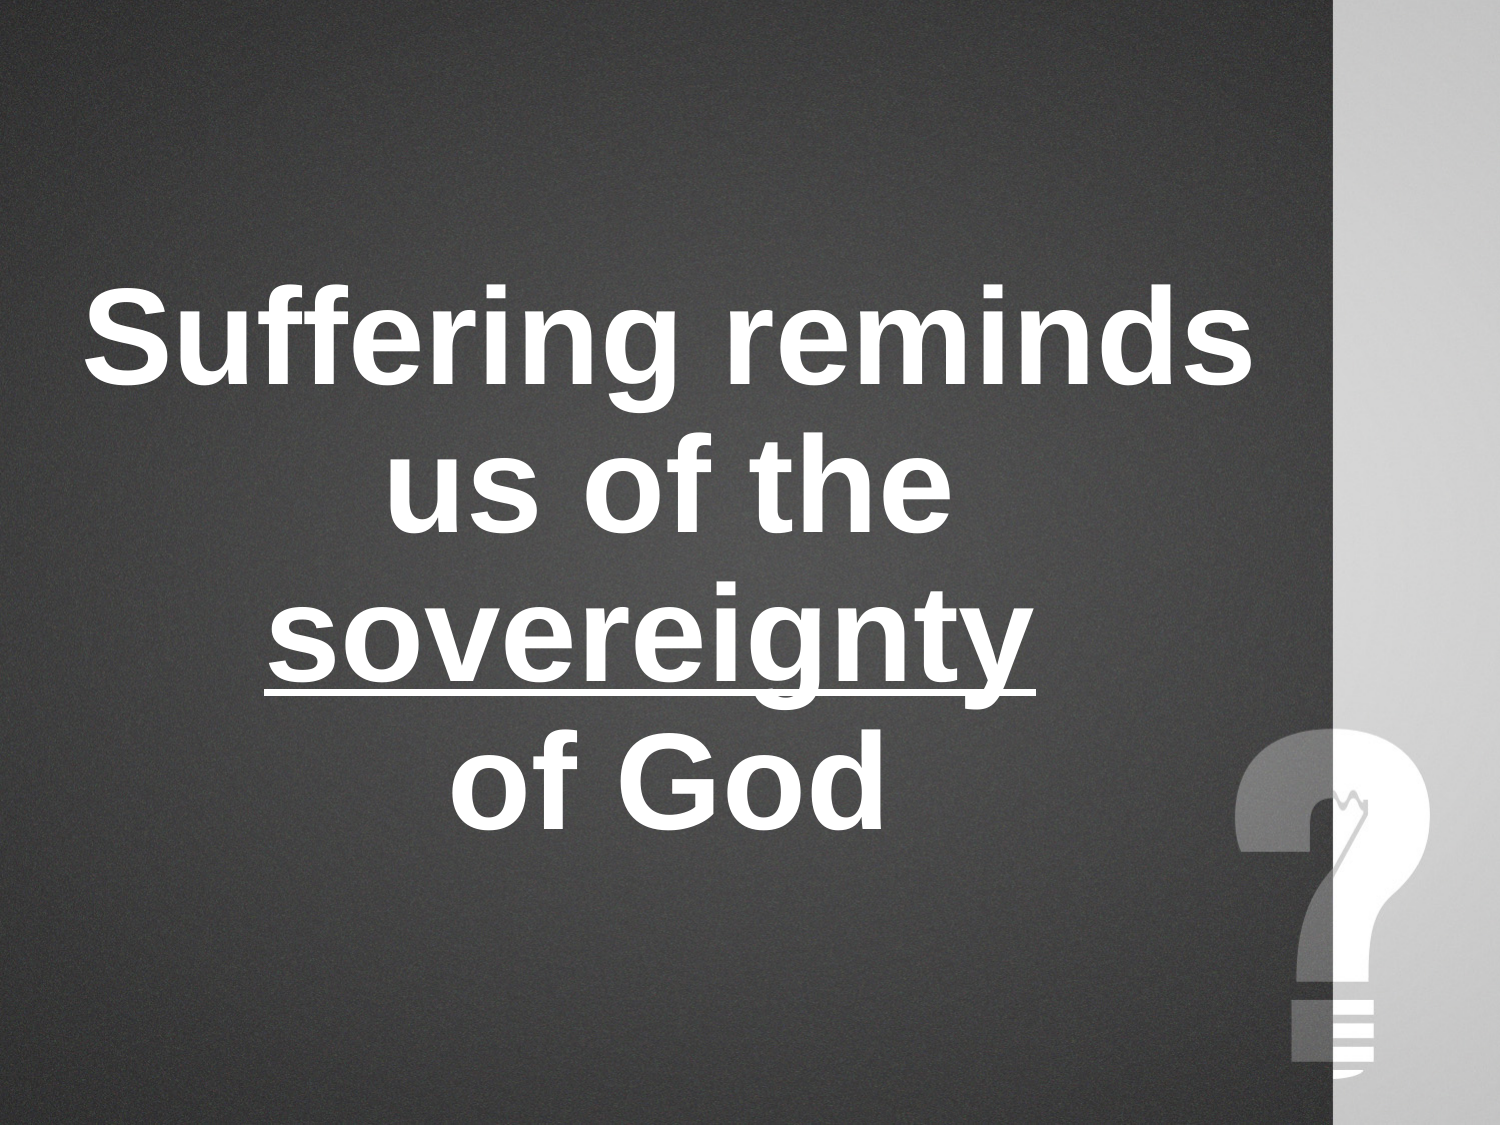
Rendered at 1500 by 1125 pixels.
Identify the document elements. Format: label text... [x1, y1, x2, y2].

title Suffering reminds us of the sovereignty of God [31, 283, 1307, 842]
picture [0, 0, 1500, 1125]
